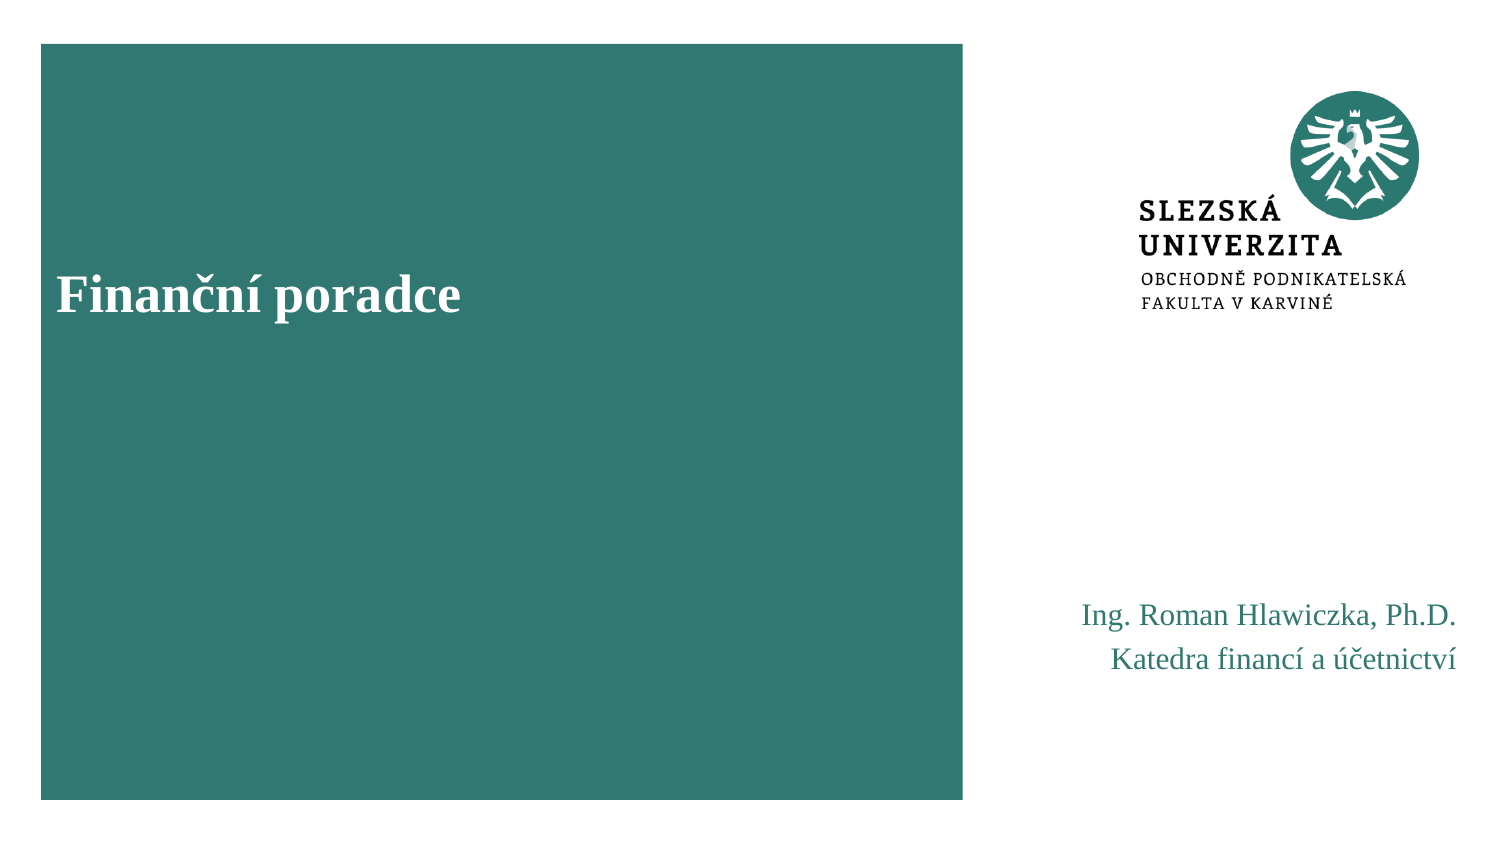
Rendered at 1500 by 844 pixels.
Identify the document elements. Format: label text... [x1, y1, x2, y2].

picture [1139, 90, 1419, 309]
text_box Ing. Roman Hlawiczka, Ph.D. Katedra financí a účetnictví [986, 587, 1472, 800]
text_box [39, 42, 965, 802]
title Finanční poradce [41, 185, 963, 540]
